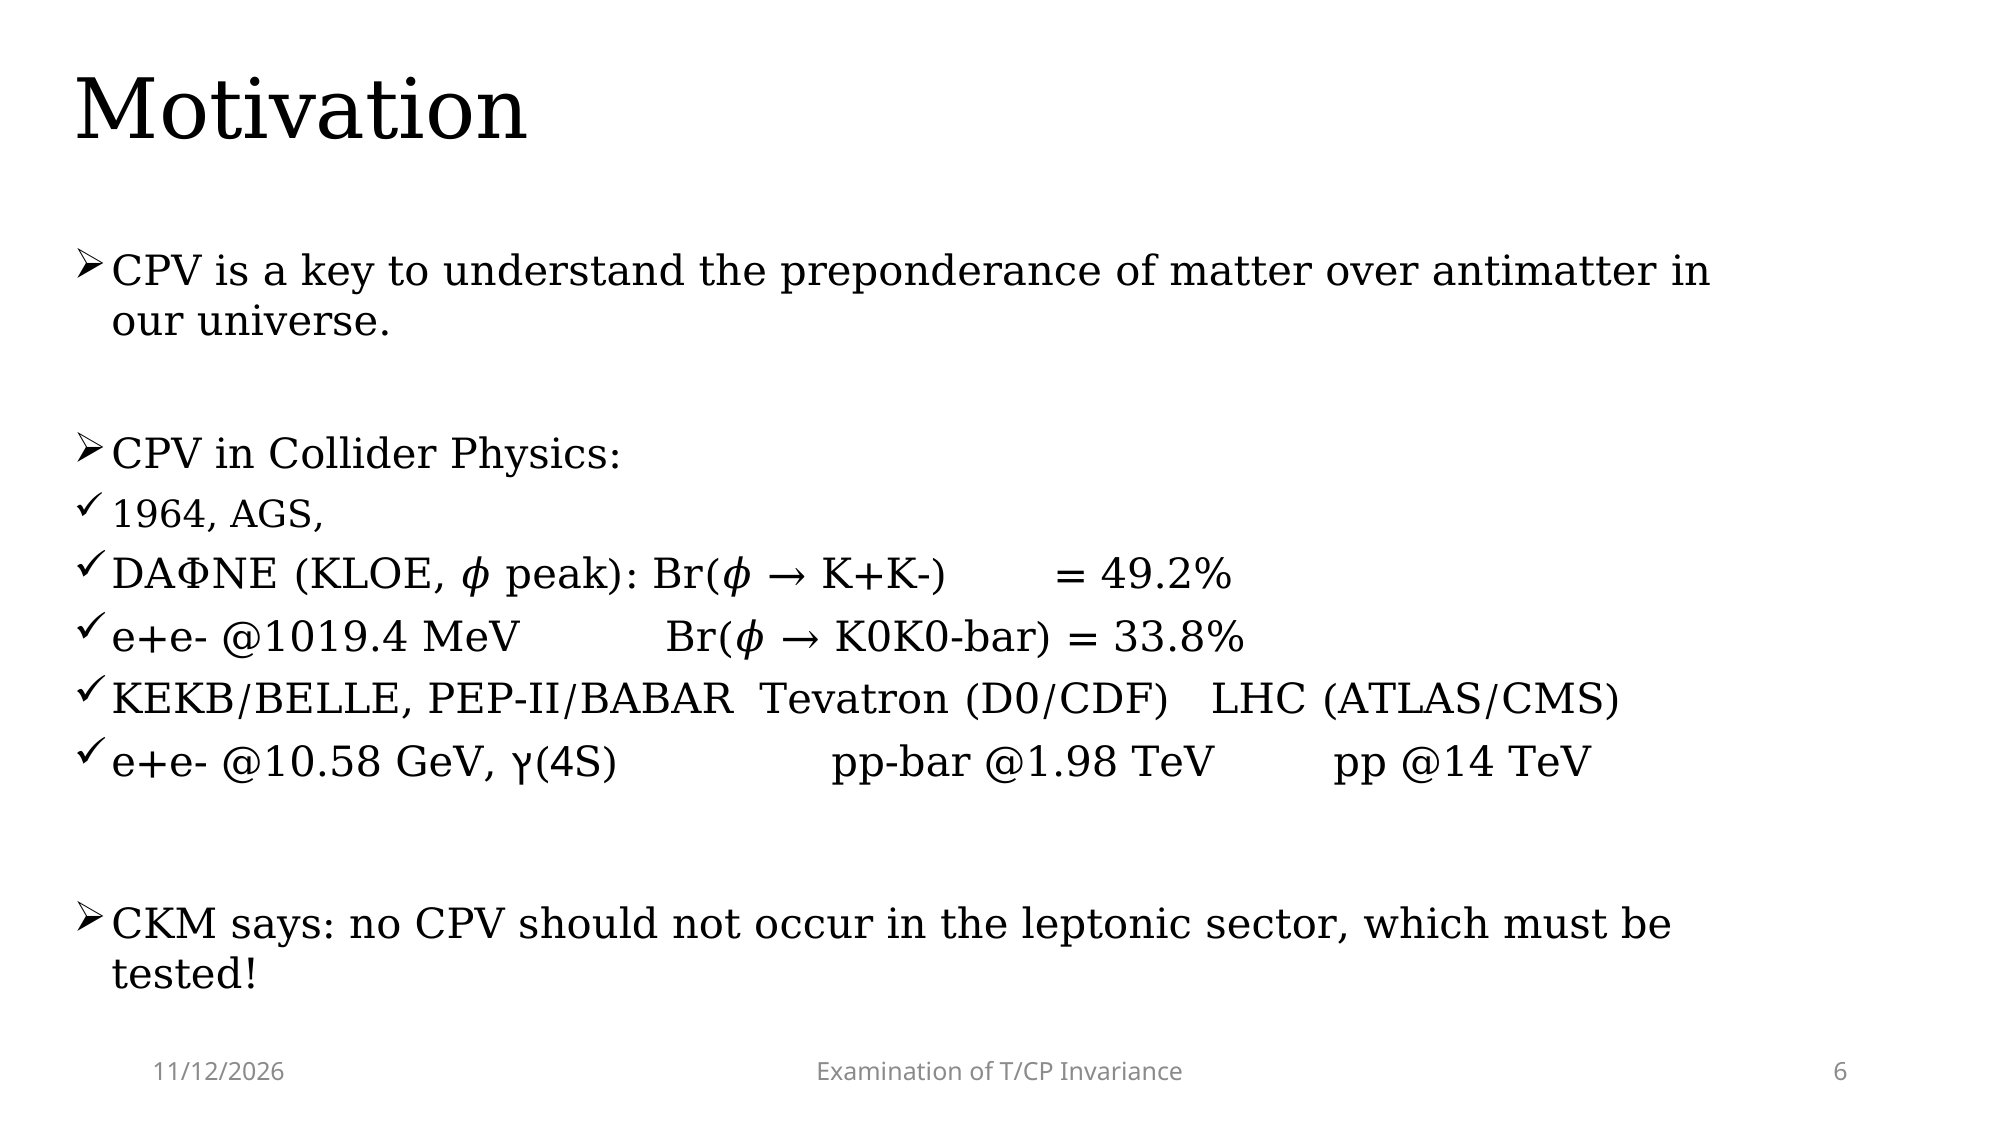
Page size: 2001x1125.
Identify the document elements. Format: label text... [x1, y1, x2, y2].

slide_number 6 [1412, 1042, 1863, 1103]
title Motivation [59, 10, 1784, 214]
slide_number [137, 1042, 588, 1103]
footer Examination of T/CP Invariance [662, 1042, 1338, 1103]
